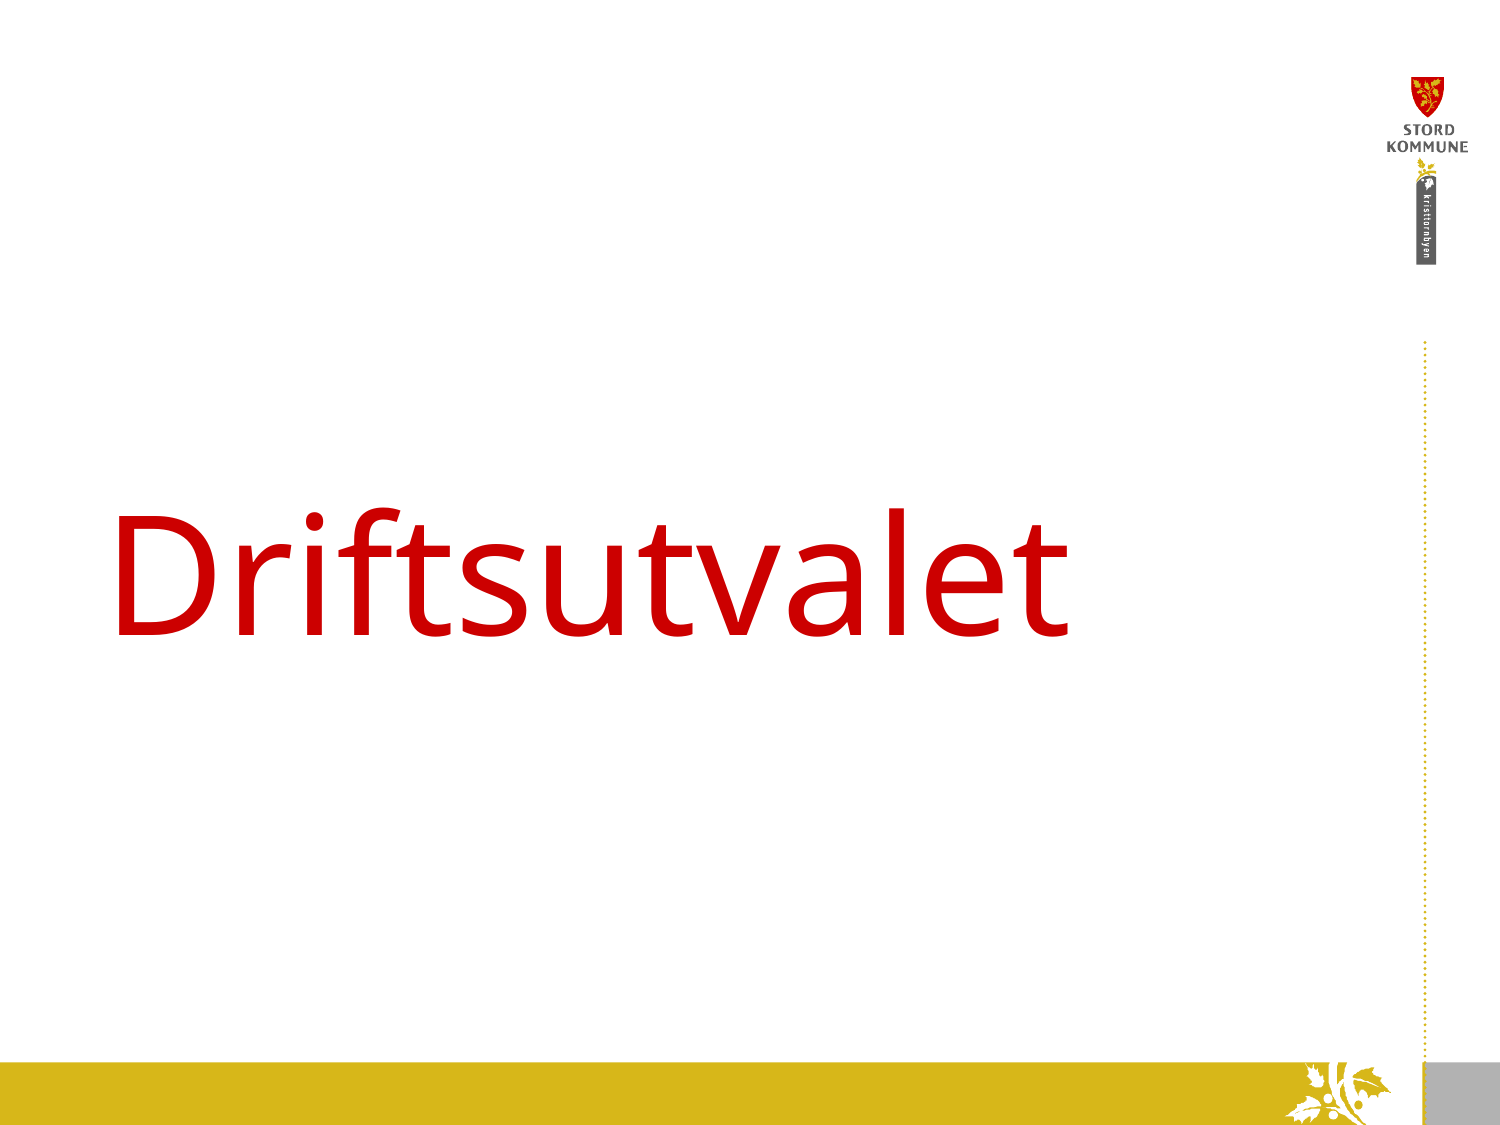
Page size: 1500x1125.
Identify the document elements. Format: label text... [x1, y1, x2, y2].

title Driftsutvalet [88, 474, 1364, 663]
